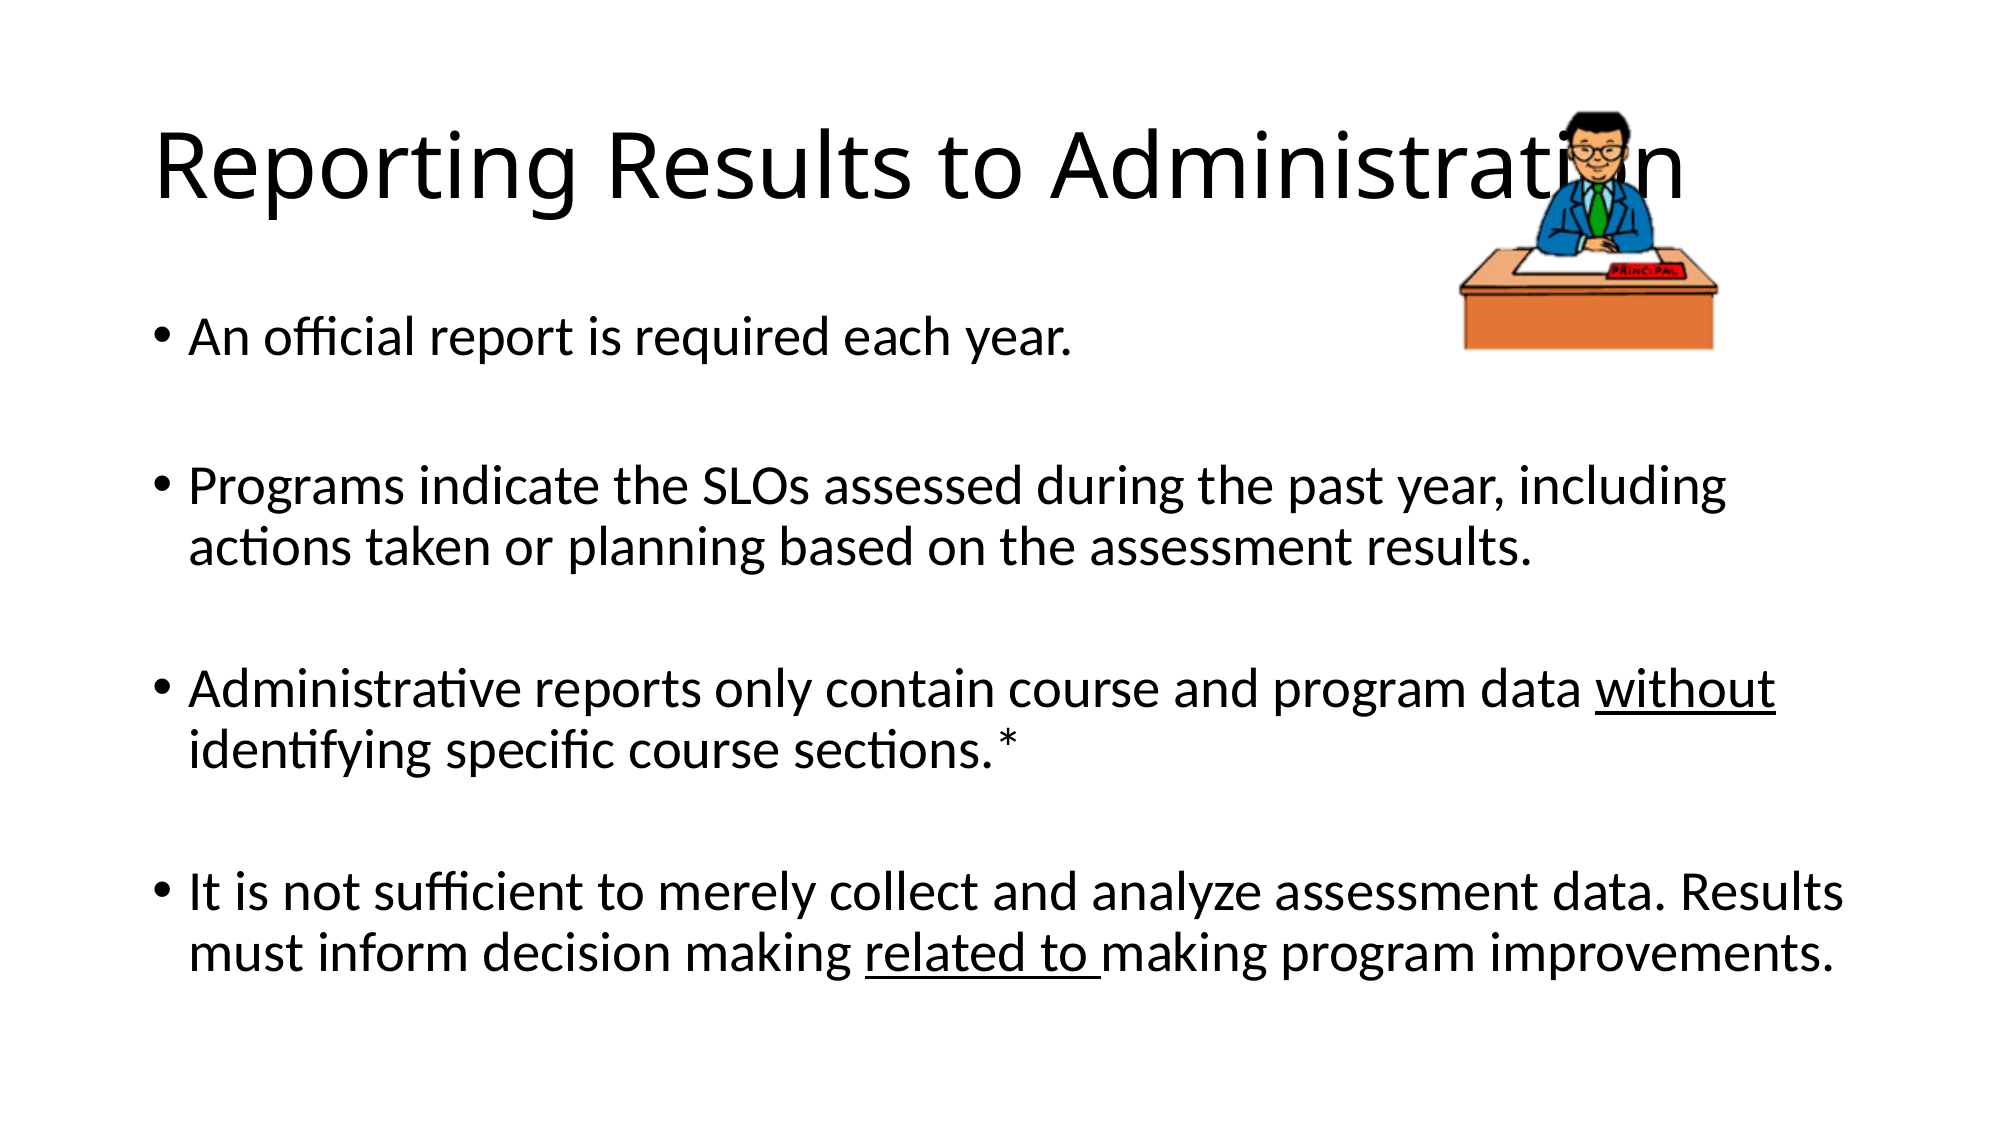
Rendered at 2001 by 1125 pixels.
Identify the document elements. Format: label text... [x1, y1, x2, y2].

list An official report is required each year. Programs indicate the SLOs assessed during the past year, including actions taken or planning based on the assessment results. Administrative reports only contain course and program data without identifying specific course sections.* It is not sufficient to merely collect and analyze assessment data. Results must inform decision making related to making program improvements. [137, 299, 1863, 1014]
title Reporting Results to Administration [137, 59, 1863, 278]
picture [1380, 84, 1798, 381]
